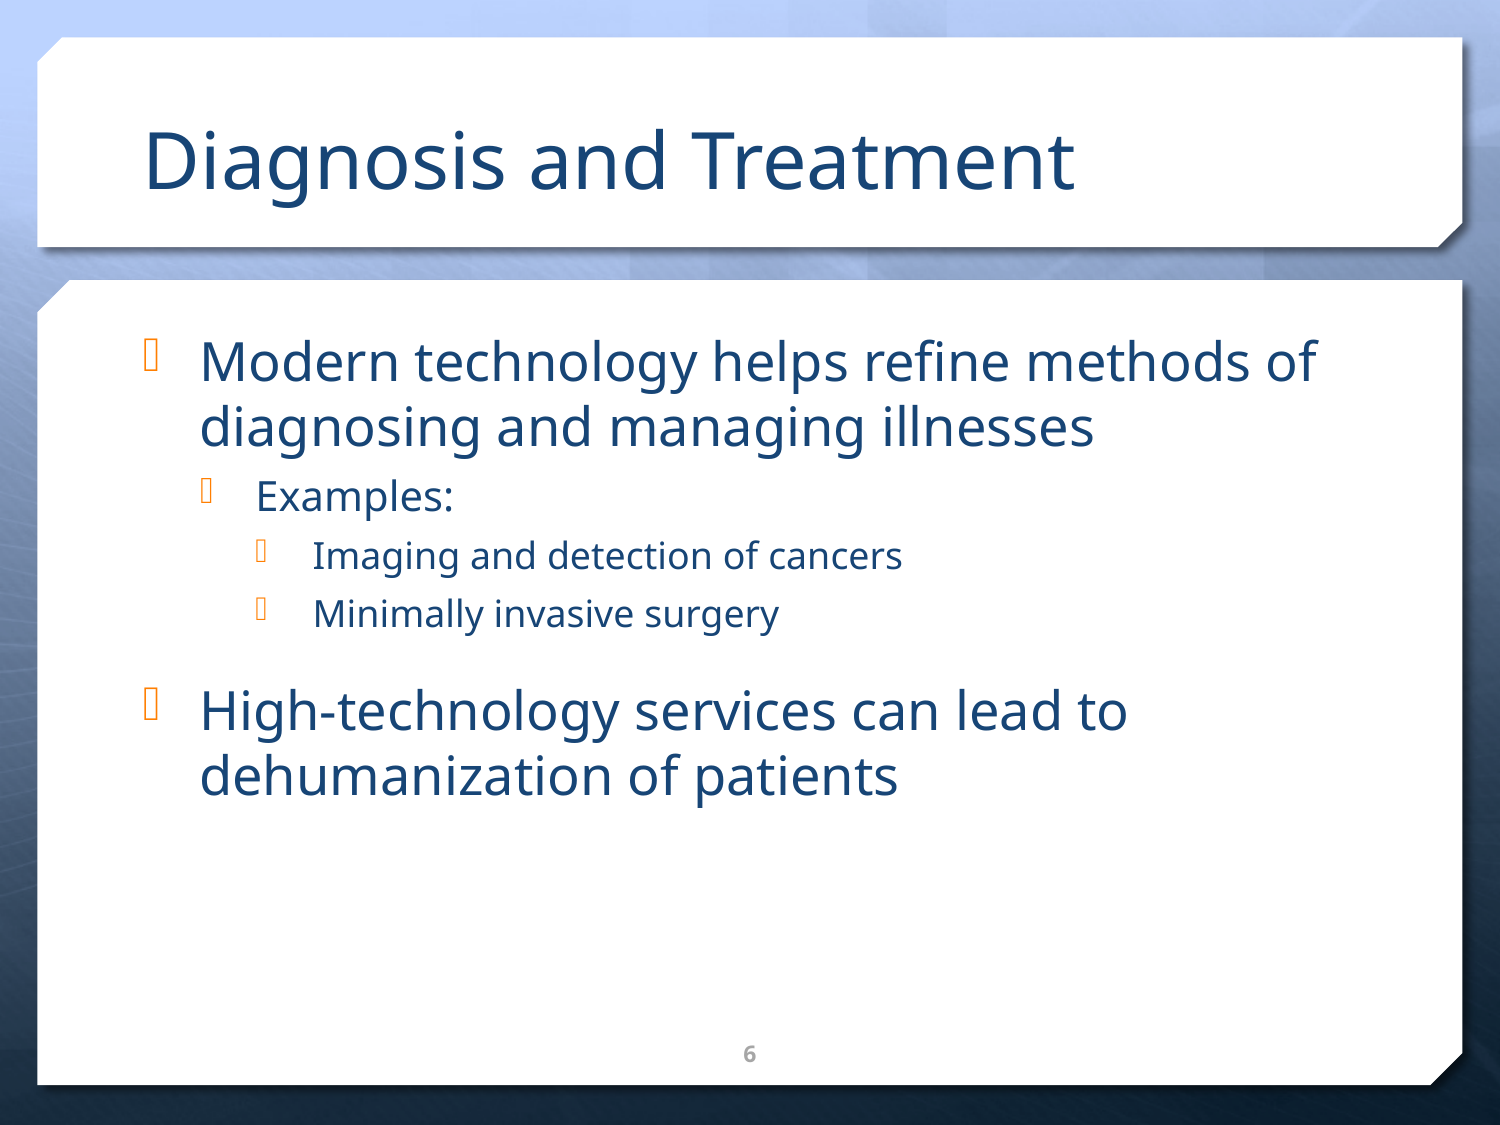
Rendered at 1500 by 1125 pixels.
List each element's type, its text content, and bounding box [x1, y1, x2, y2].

list Modern technology helps refine methods of diagnosing and managing illnesses Examples: Imaging and detection of cancers Minimally invasive surgery High-technology services can lead to dehumanization of patients [127, 319, 1372, 978]
slide_number 6 [706, 1025, 794, 1085]
title Diagnosis and Treatment [127, 48, 1372, 213]
